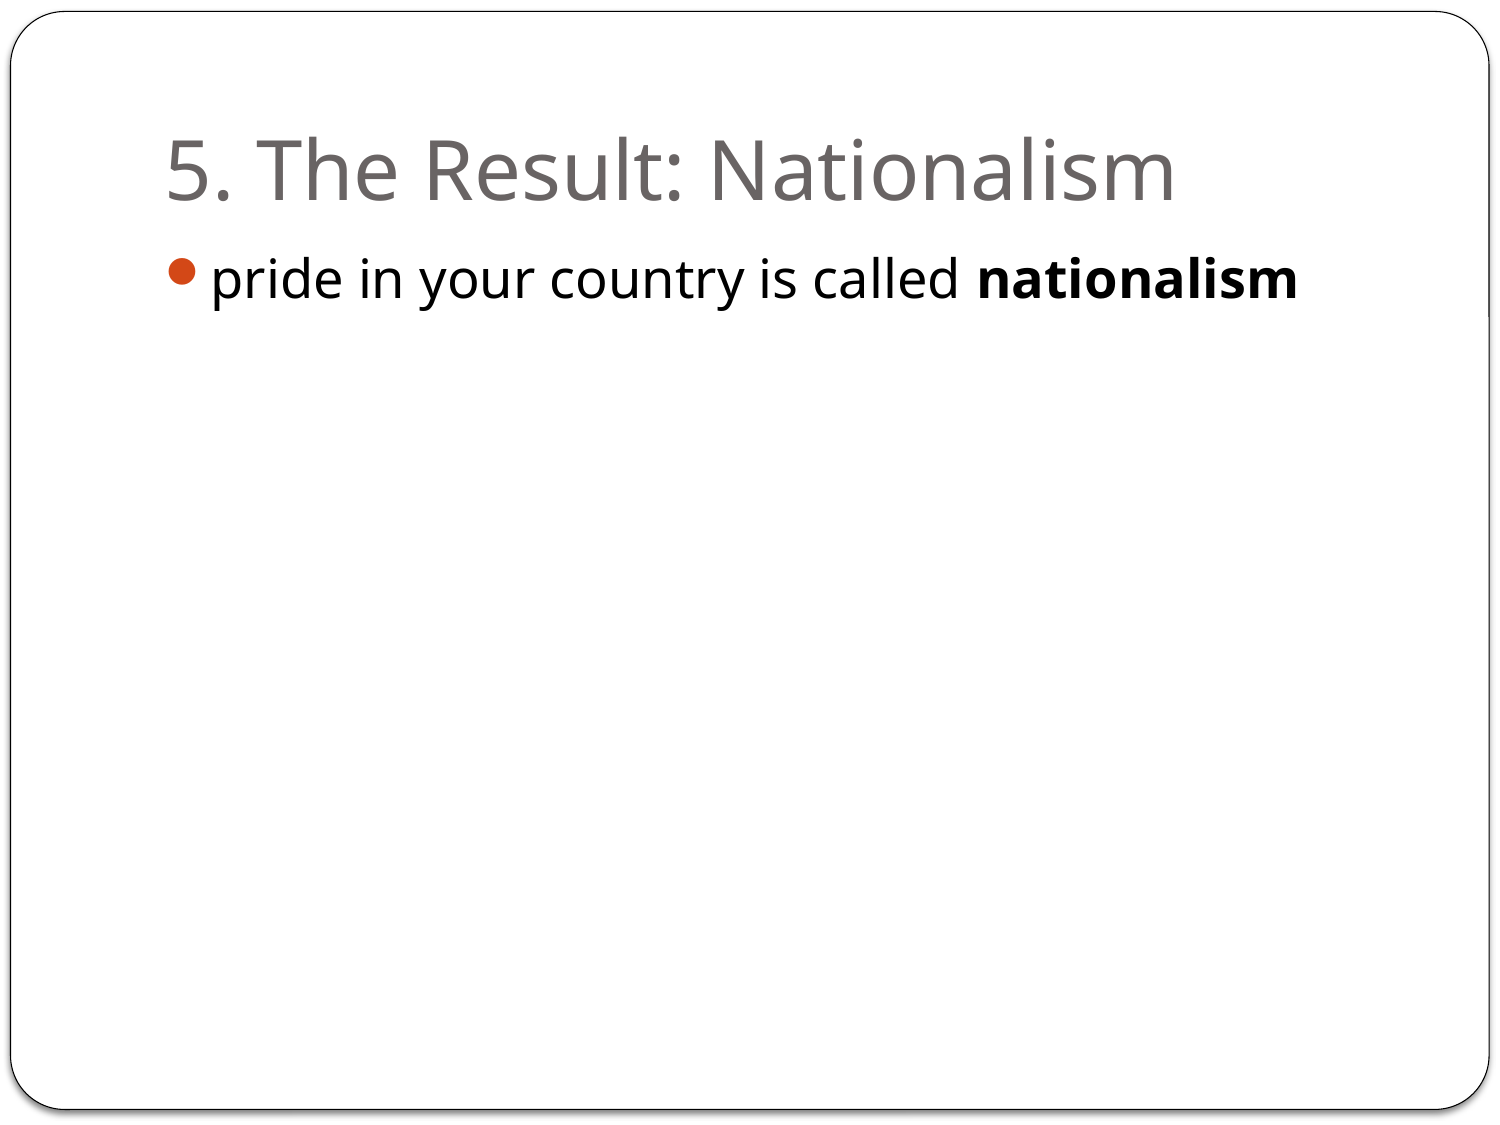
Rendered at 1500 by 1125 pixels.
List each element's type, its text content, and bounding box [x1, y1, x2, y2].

title 5. The Result: Nationalism [150, 45, 1425, 233]
list pride in your country is called nationalism [150, 237, 1325, 838]
